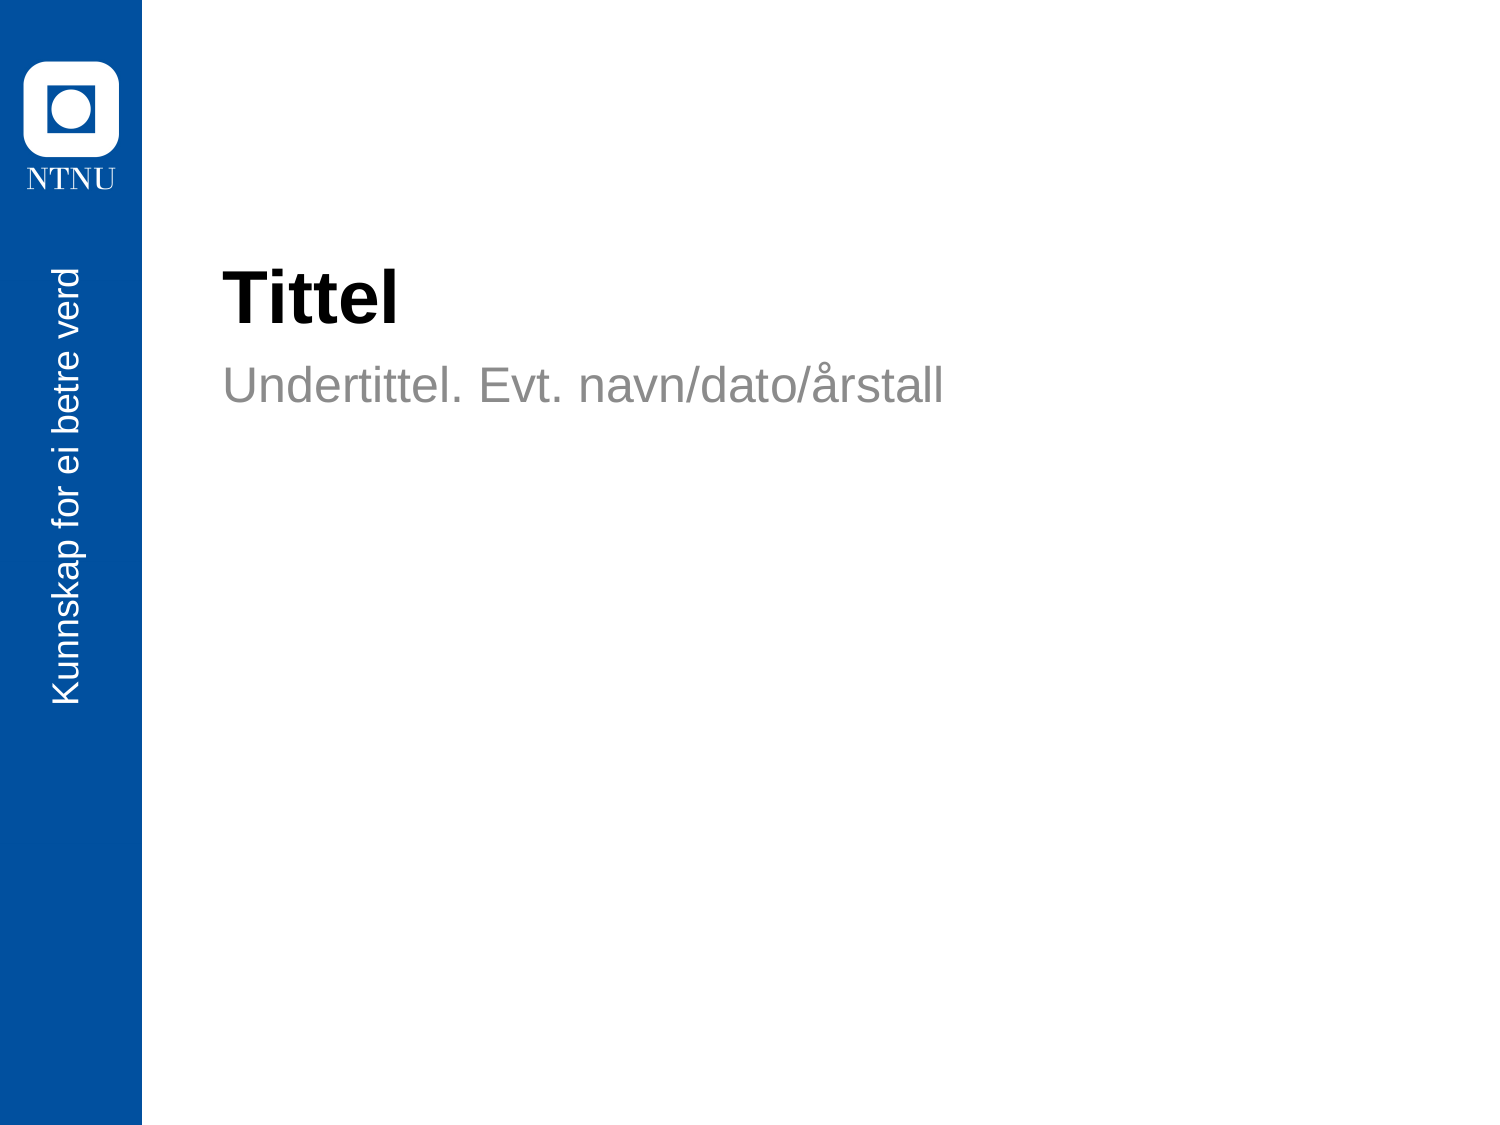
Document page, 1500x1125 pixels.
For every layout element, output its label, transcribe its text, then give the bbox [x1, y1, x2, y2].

title Tittel [207, 240, 1483, 345]
subtitle Undertittel. Evt. navn/dato/årstall [207, 345, 1483, 633]
text_box Kunnskap for ei betre verd [33, 246, 94, 721]
picture [0, 0, 142, 1125]
